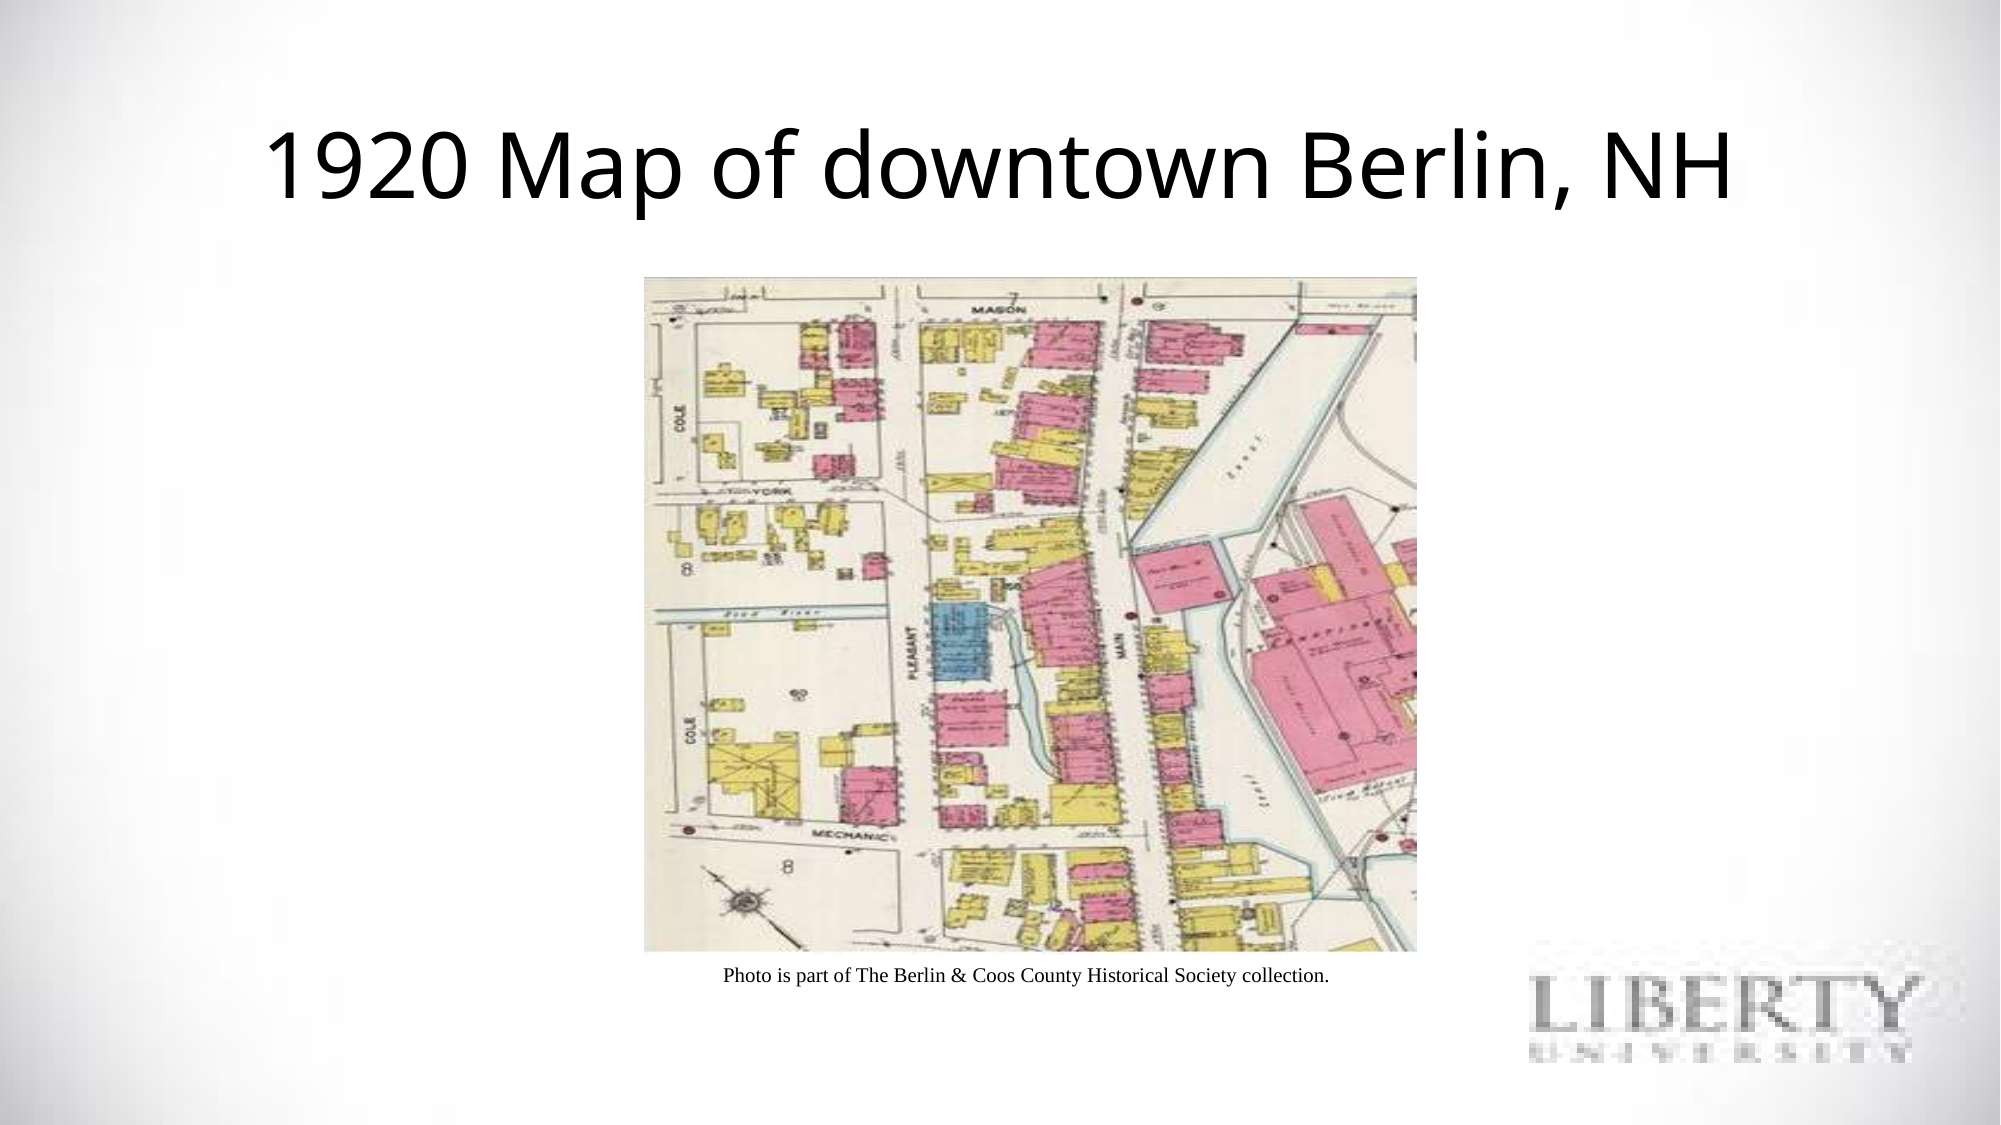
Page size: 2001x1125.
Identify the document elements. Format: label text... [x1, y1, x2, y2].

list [644, 277, 1417, 955]
text_box Photo is part of The Berlin & Coos County Historical Society collection. [708, 955, 1353, 995]
title 1920 Map of downtown Berlin, NH [137, 59, 1863, 278]
picture [0, 0, 2001, 1125]
